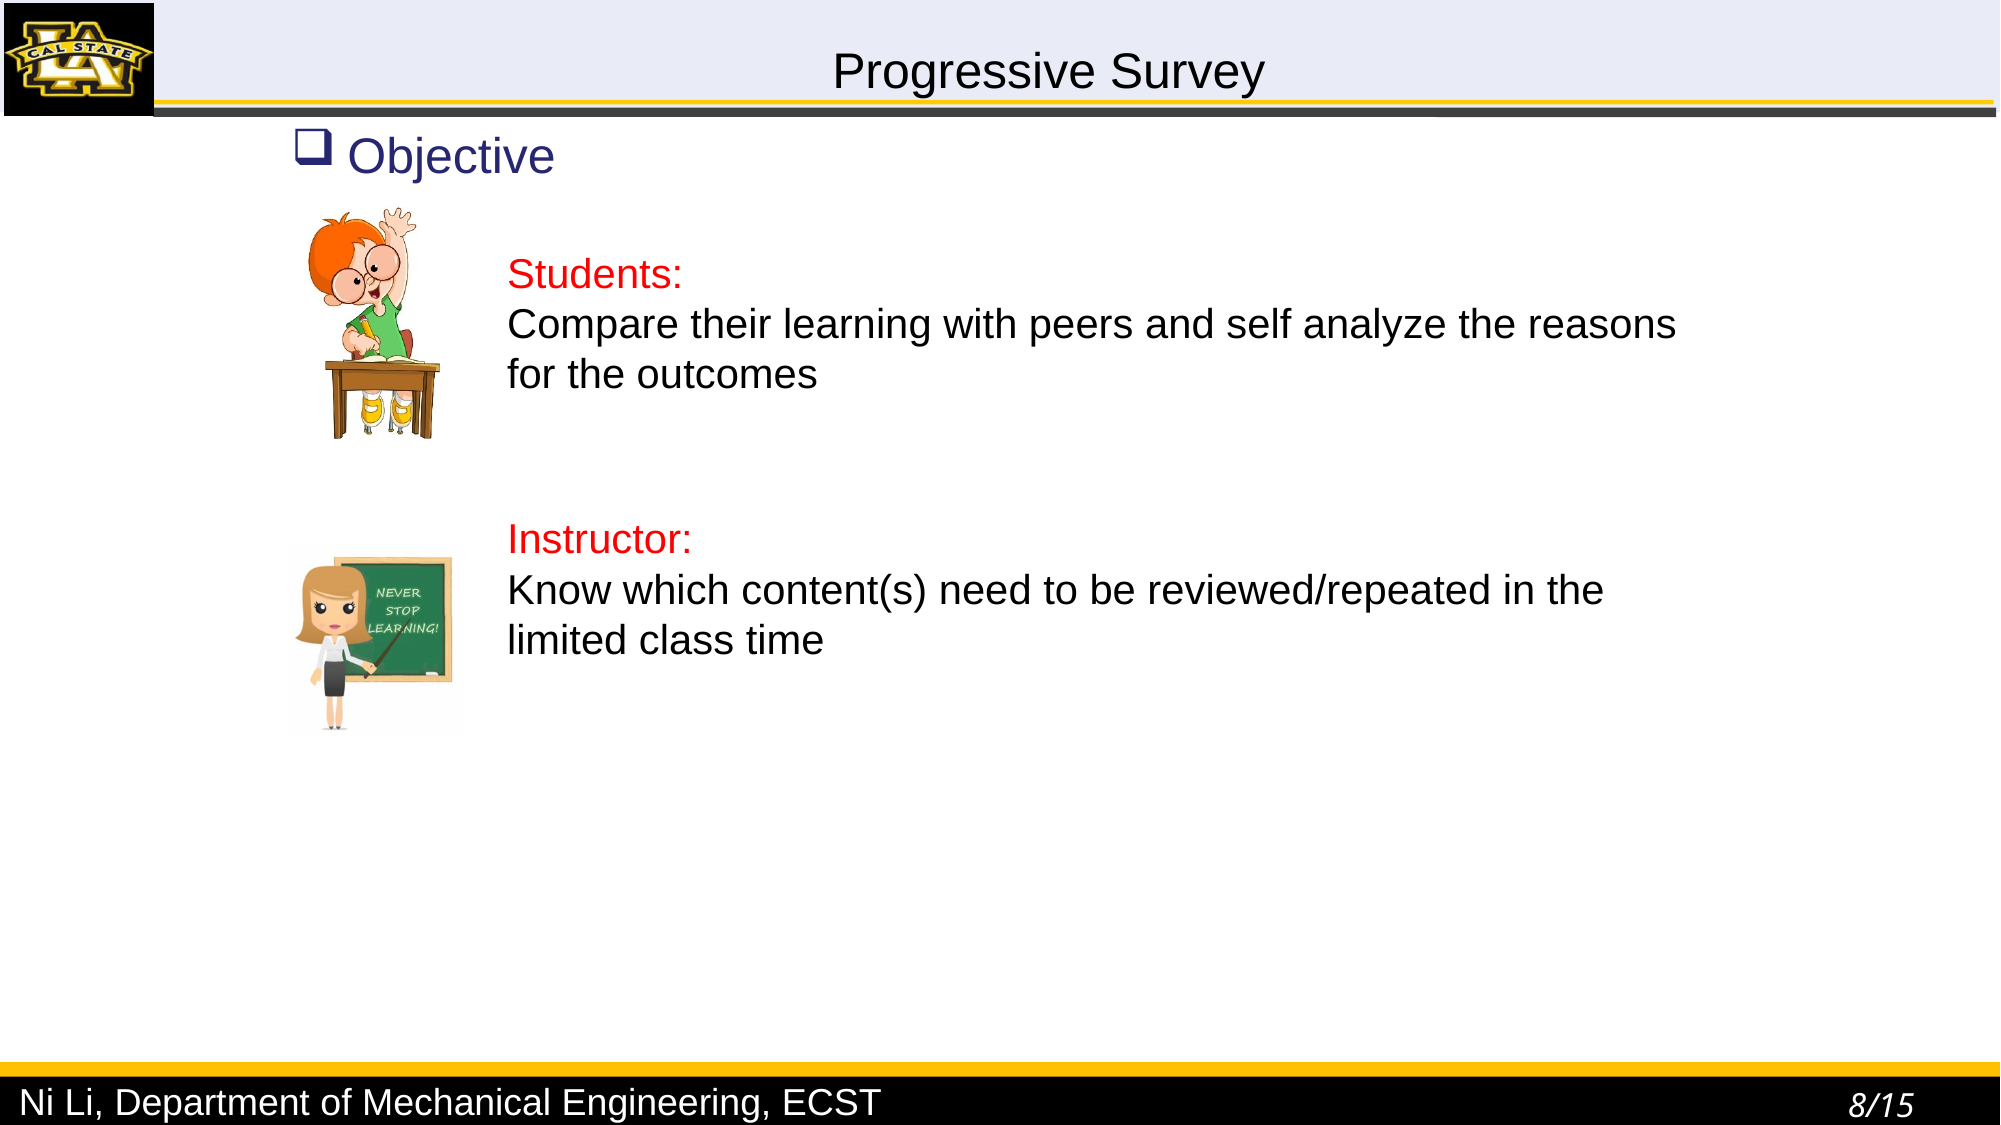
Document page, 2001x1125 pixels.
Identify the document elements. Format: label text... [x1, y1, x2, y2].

text_box Instructor: Know which content(s) need to be reviewed/repeated in the limited class time [492, 504, 1745, 670]
slide_number 8 [1706, 1065, 1993, 1125]
text_box Objective [276, 116, 773, 191]
picture [307, 206, 440, 440]
title Progressive Survey [373, 30, 1724, 100]
text_box Students: Compare their learning with peers and self analyze the reasons for the outcomes [492, 239, 1724, 405]
picture [284, 544, 464, 742]
picture [4, 3, 154, 116]
